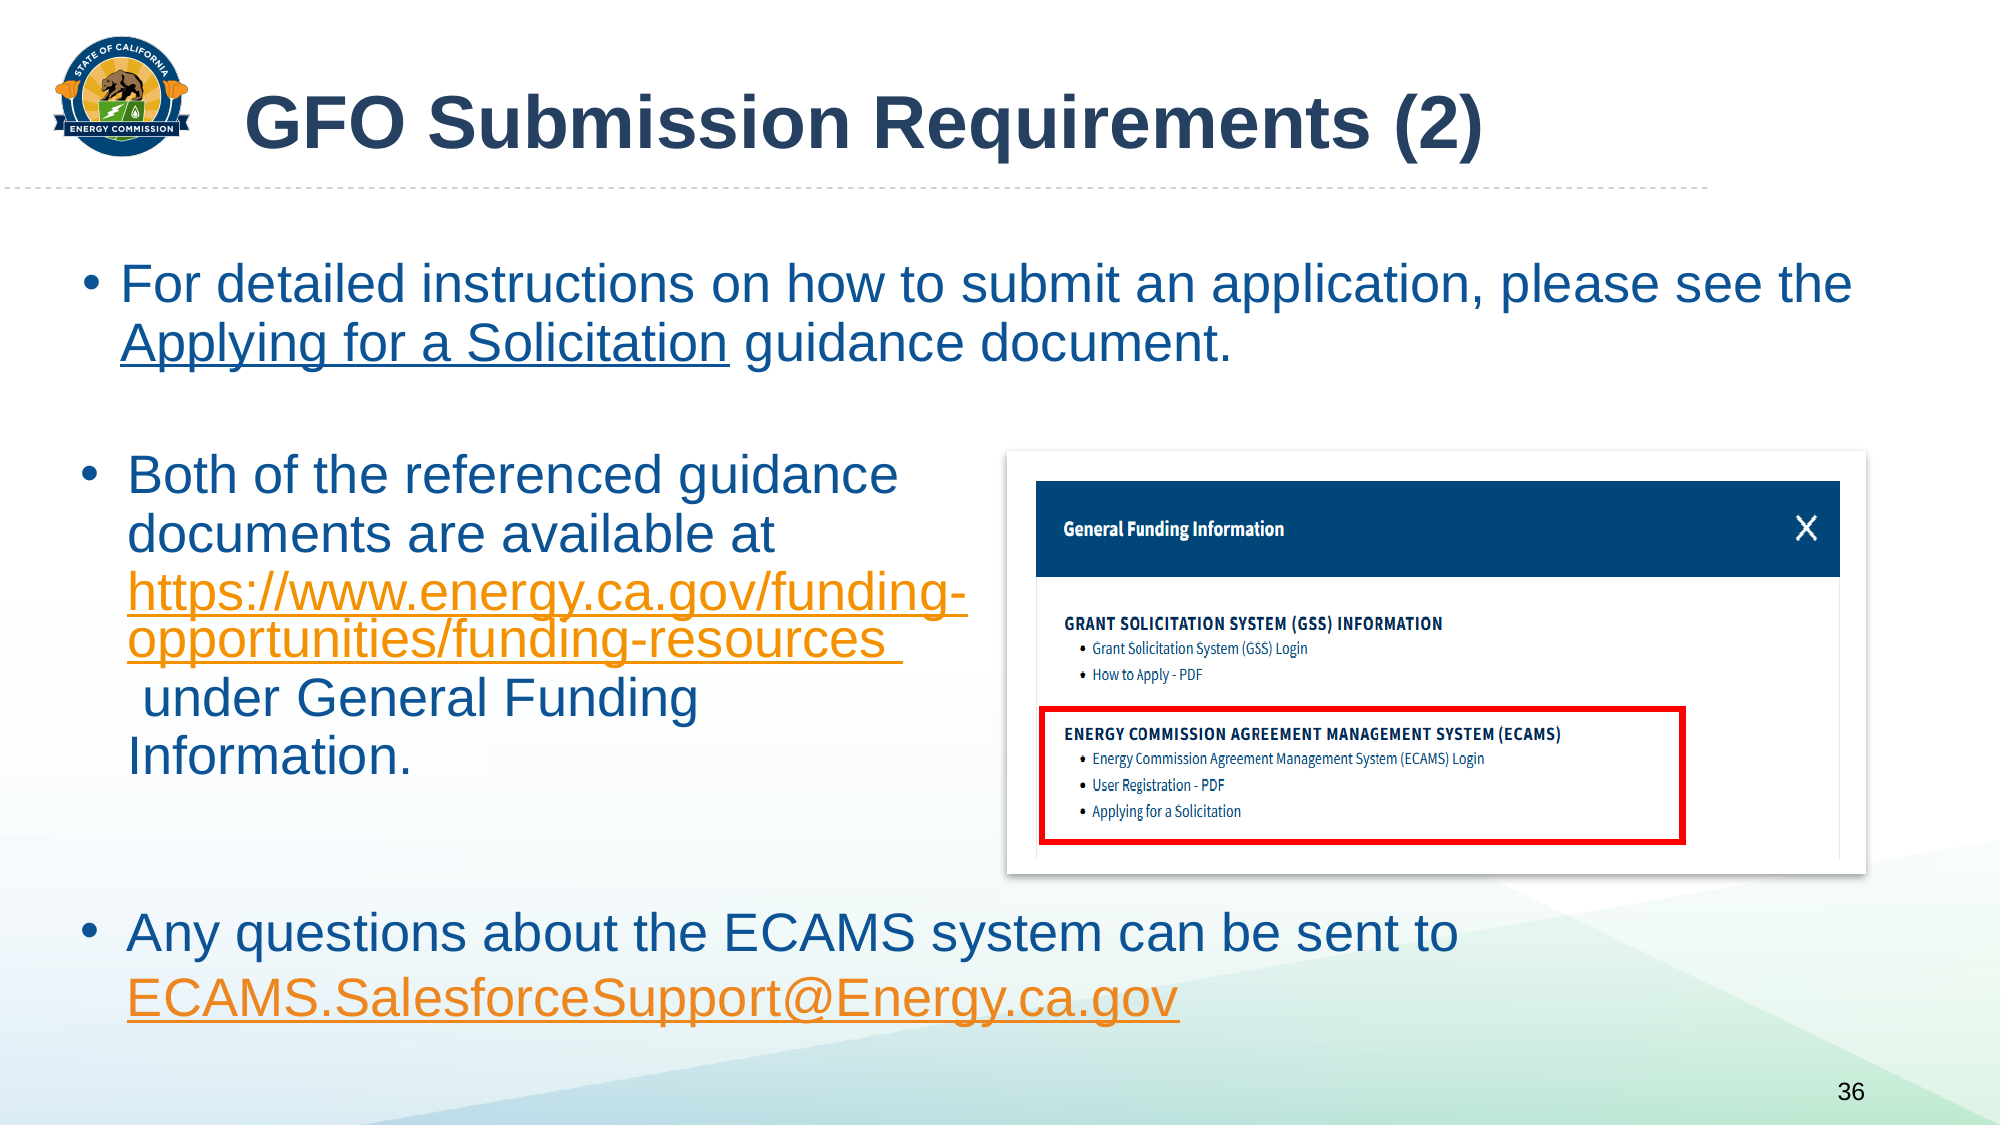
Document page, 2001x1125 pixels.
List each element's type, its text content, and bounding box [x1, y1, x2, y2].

list For detailed instructions on how to submit an application, please see the Applying for a Solicitation guidance document. [67, 248, 1902, 410]
slide_number 36 [1584, 1060, 1881, 1121]
text_box Both of the referenced guidance documents are available at https://www.energy.ca.gov/funding-opportunities/funding-resources under General Funding Information. [65, 439, 984, 792]
picture [0, 0, 2001, 1125]
text_box Any questions about the ECAMS system can be sent to ECAMS.SalesforceSupport@Energy.ca.gov [65, 890, 1572, 1100]
title GFO Submission Requirements (2) [229, 38, 1863, 210]
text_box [1021, 465, 1852, 860]
